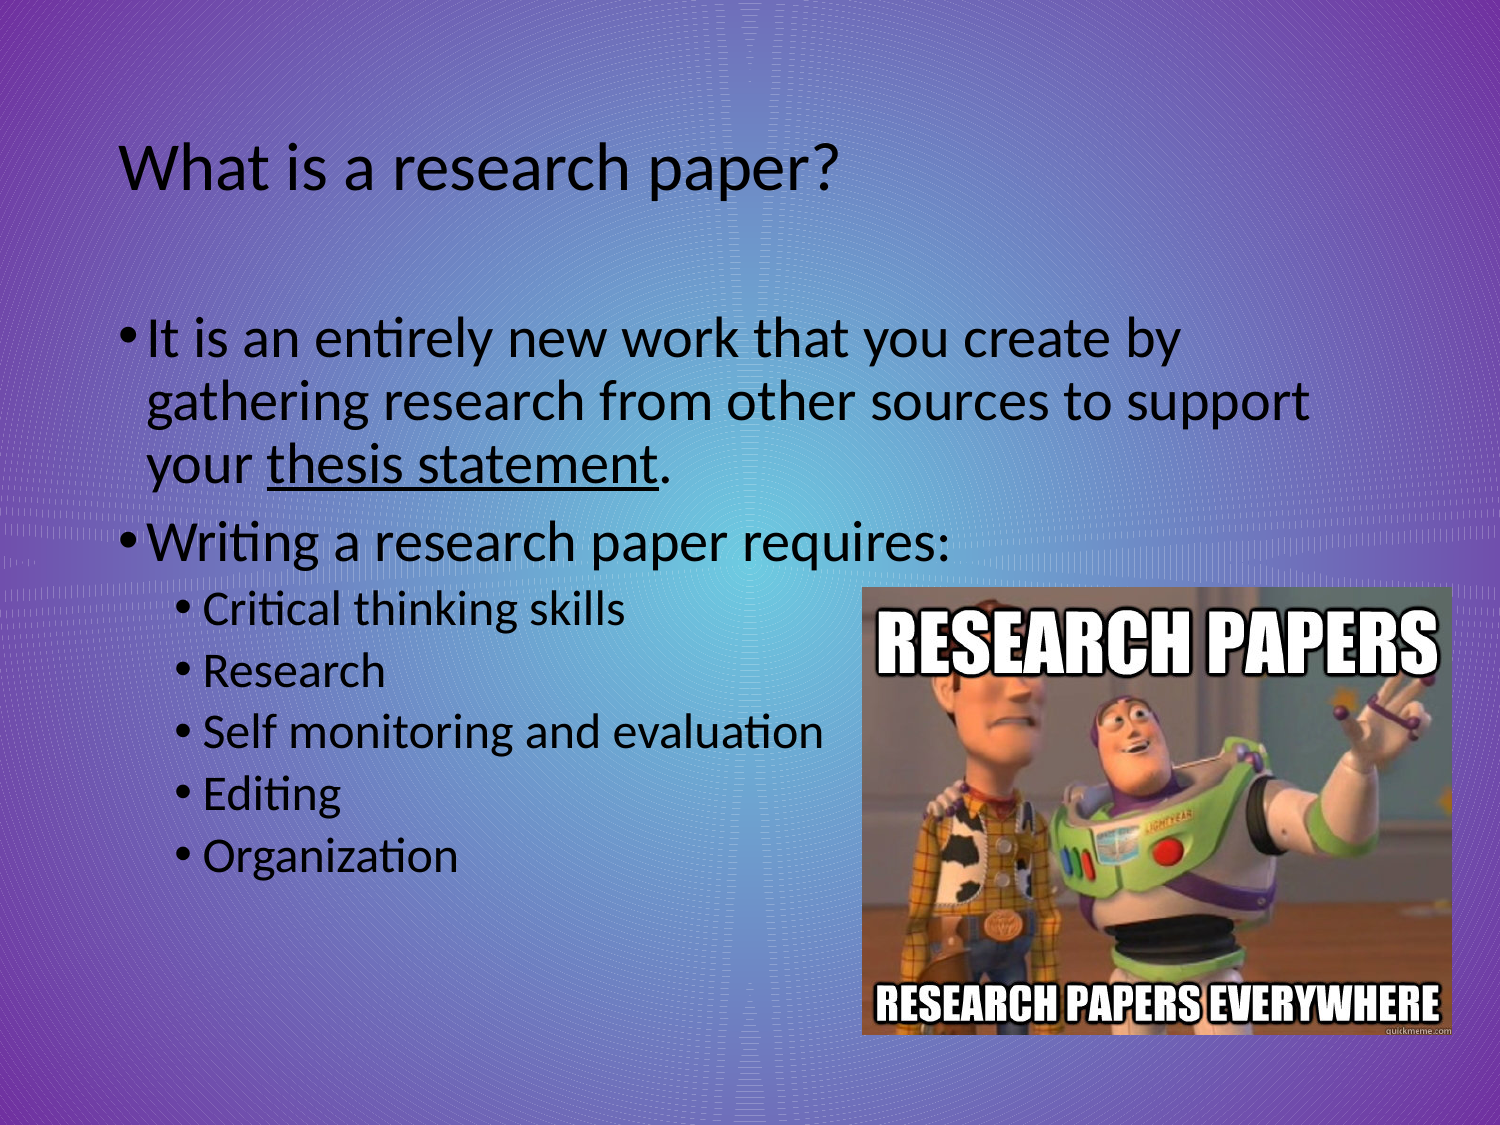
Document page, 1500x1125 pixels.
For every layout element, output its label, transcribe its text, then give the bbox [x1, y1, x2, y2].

list It is an entirely new work that you create by gathering research from other sources to support your thesis statement. Writing a research paper requires: Critical thinking skills Research Self monitoring and evaluation Editing Organization [103, 299, 1397, 1014]
title What is a research paper? [103, 59, 1397, 278]
picture [862, 587, 1452, 1035]
